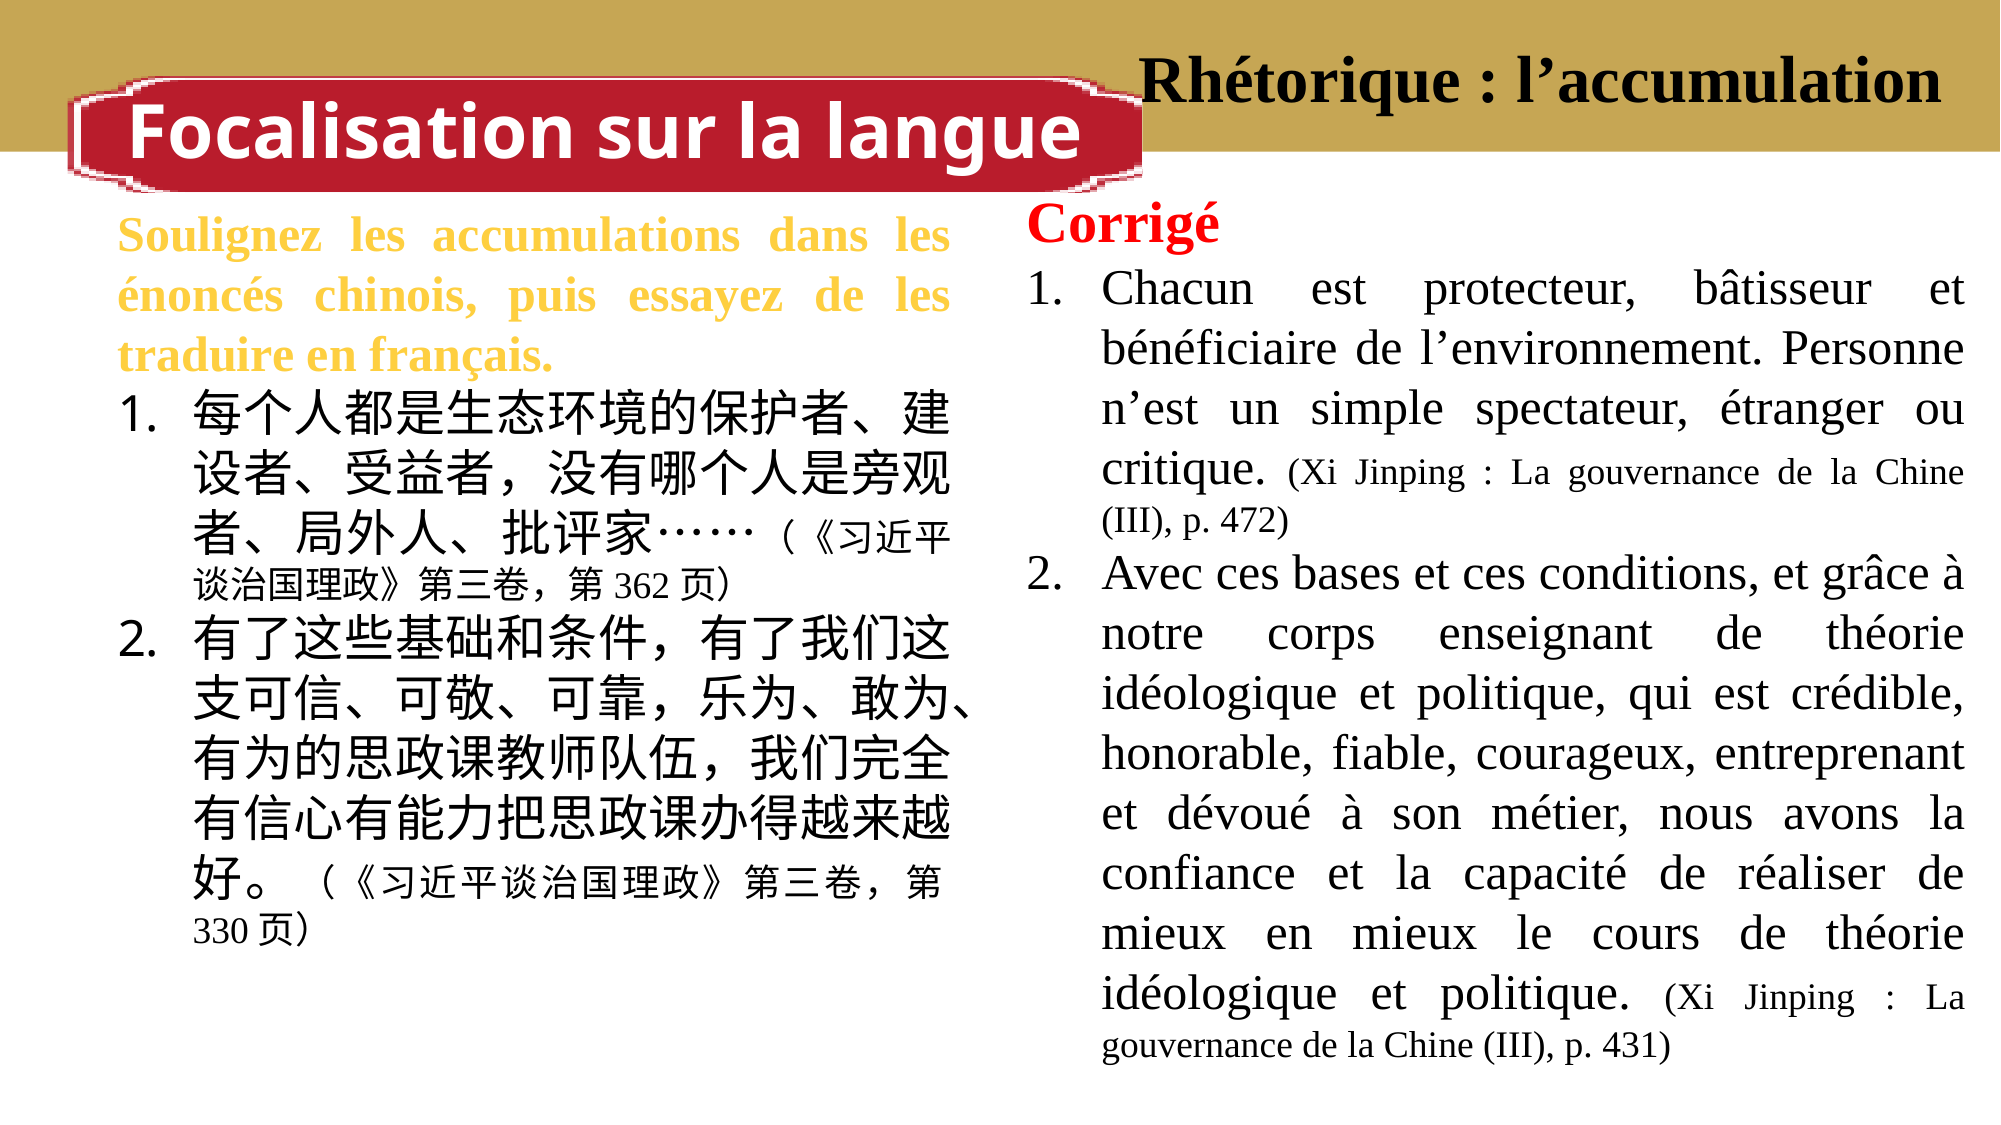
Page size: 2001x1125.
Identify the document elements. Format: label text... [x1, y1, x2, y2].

text_box Soulignez les accumulations dans les énoncés chinois, puis essayez de les traduire en français. 每个人都是生态环境的保护者、建设者、受益者，没有哪个人是旁观者、局外人、批评家……（《习近平谈治国理政》第三卷，第362页） 有了这些基础和条件，有了我们这支可信、可敬、可靠，乐为、敢为、有为的思政课教师队伍，我们完全有信心有能力把思政课办得越来越好。（《习近平谈治国理政》第三卷，第330页） [102, 194, 967, 1104]
text_box Focalisation sur la langue [111, 193, 1099, 272]
picture [67, 76, 1143, 193]
text_box Corrigé Chacun est protecteur, bâtisseur et bénéficiaire de l’environnement. Personne n’est un simple spectateur, étranger ou critique. (Xi Jinping : La gouvernance de la Chine (III), p. 472) Avec ces bases et ces conditions, et grâce à notre corps enseignant de théorie idéologique et politique, qui est crédible, honorable, fiable, courageux, entreprenant et dévoué à son métier, nous avons la confiance et la capacité de réaliser de mieux en mieux le cours de théorie idéologique et politique. (Xi Jinping : La gouvernance de la Chine (III), p. 431) [1011, 177, 1981, 1087]
text_box Rhétorique : l’accumulation [0, 0, 2000, 153]
